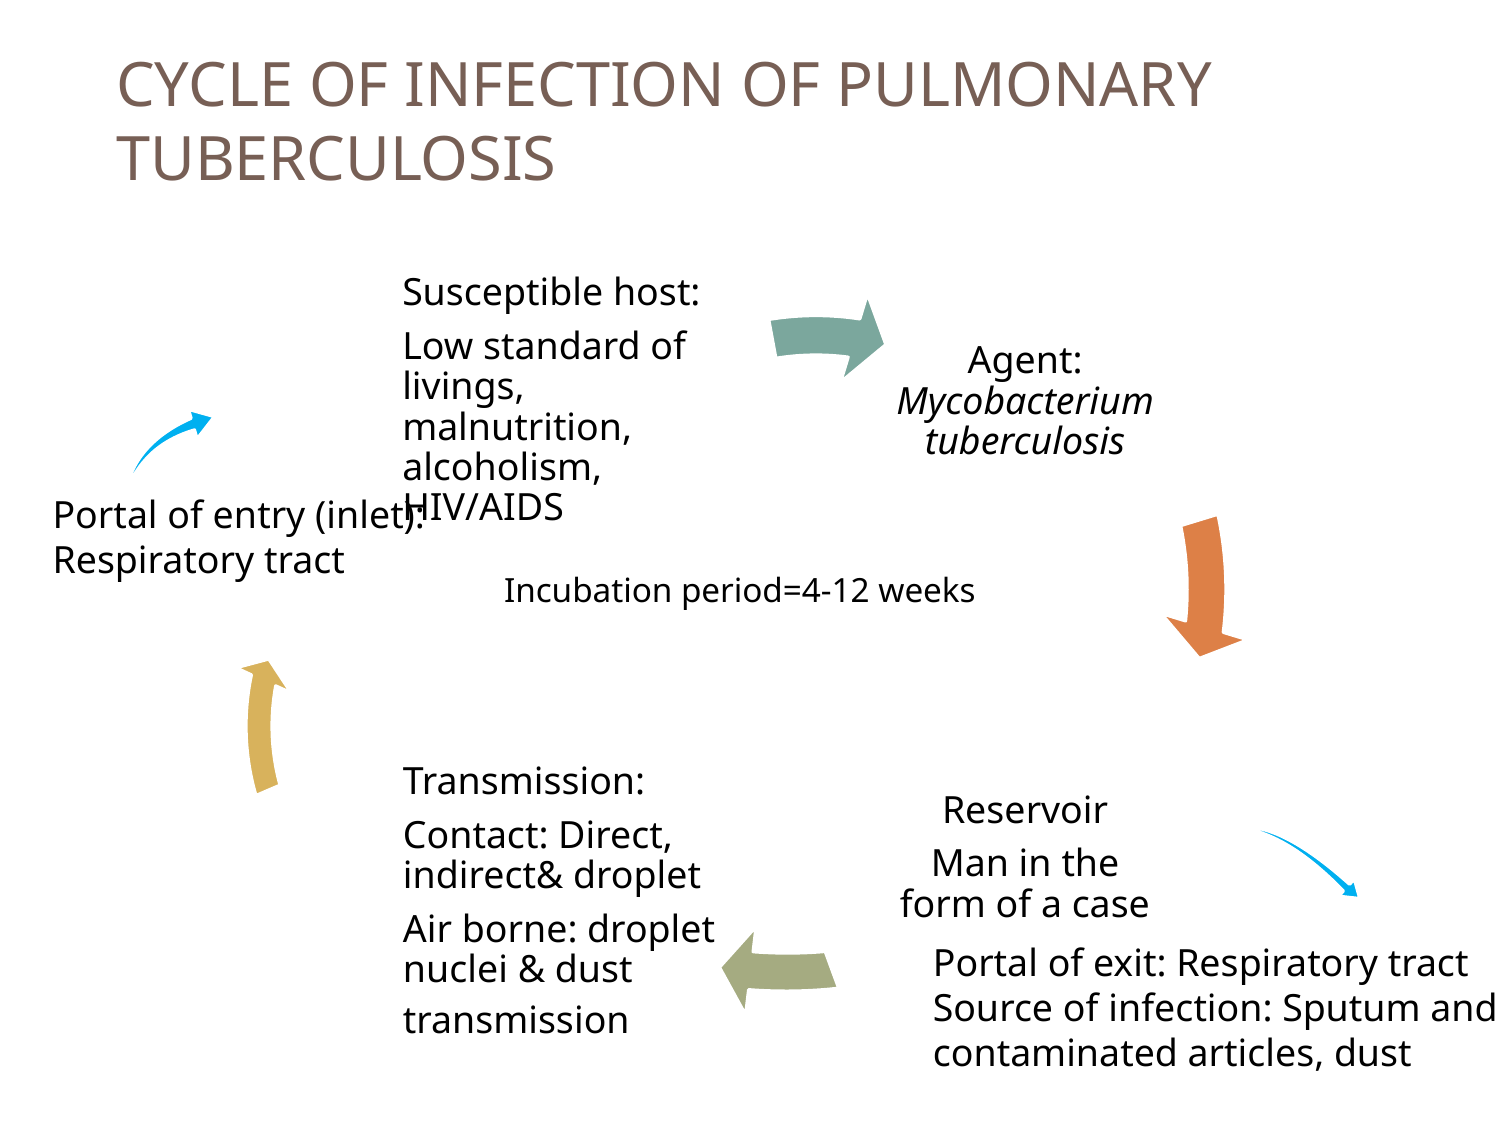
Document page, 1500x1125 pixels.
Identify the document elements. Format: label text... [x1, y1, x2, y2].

text_box Portal of exit: Respiratory tract Source of infection: Sputum and contaminated articles, dust [918, 931, 1500, 1082]
text_box Portal of entry (inlet): Respiratory tract [37, 483, 210, 589]
text_box [123, 407, 210, 497]
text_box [215, 249, 1356, 1010]
title CYCLE OF INFECTION OF PULMONARY TUBERCULOSIS [101, 37, 1439, 200]
